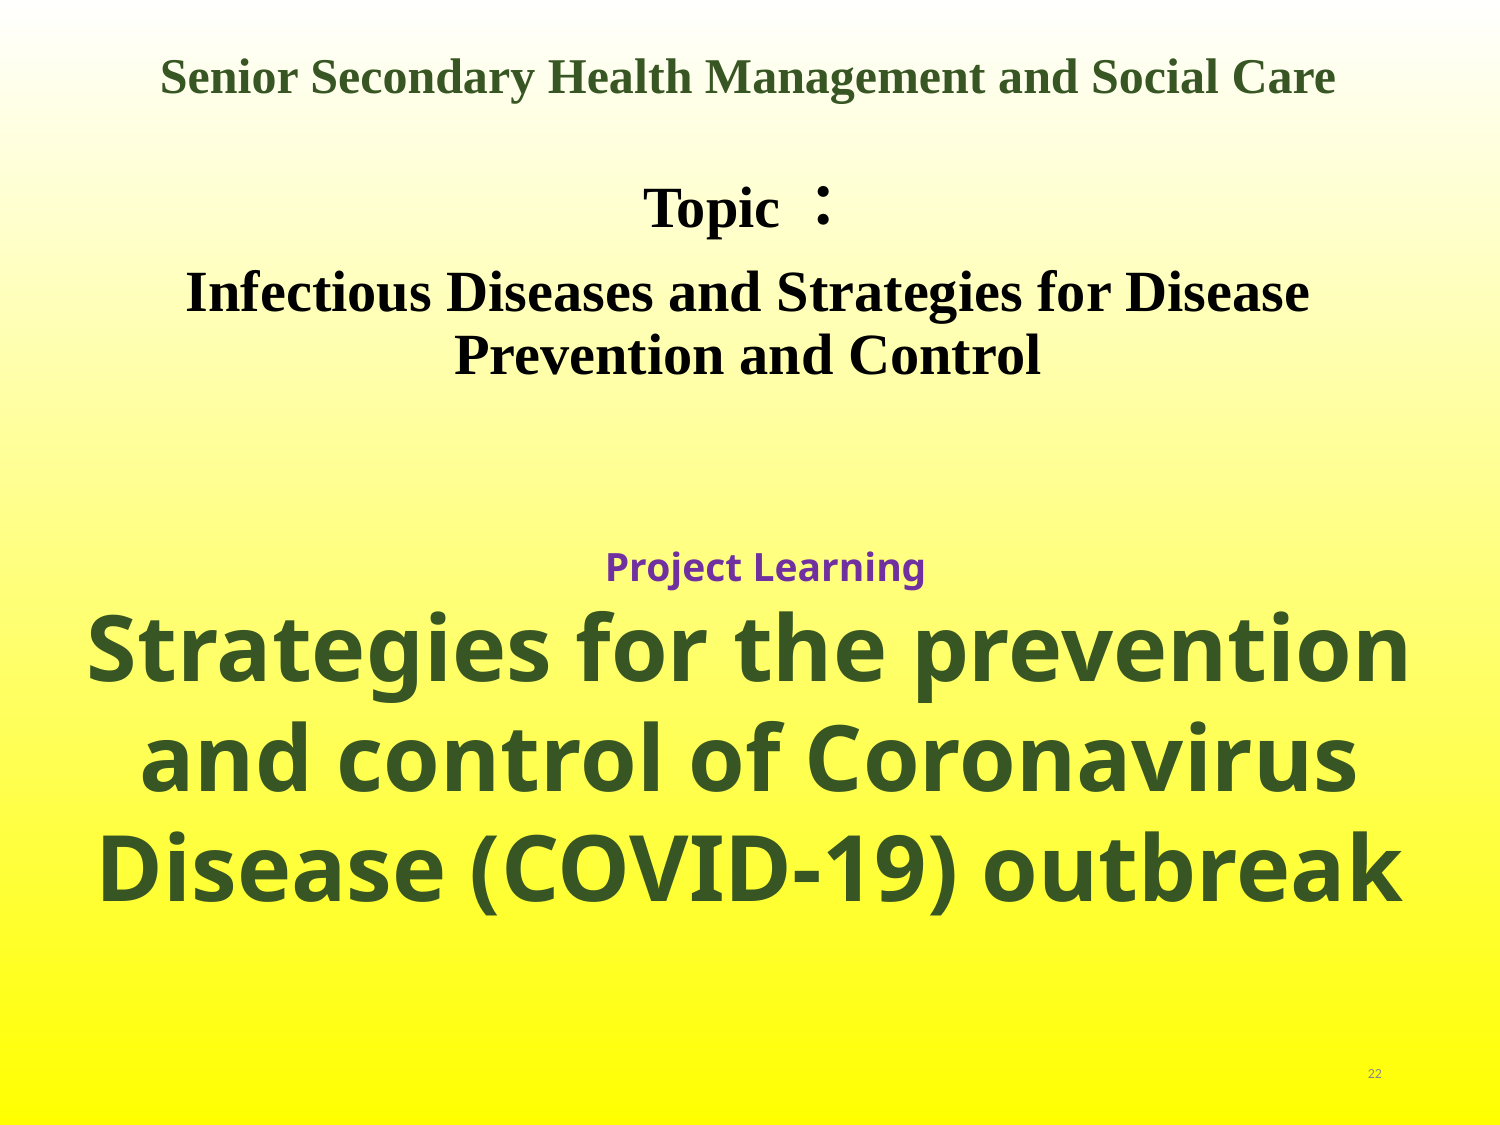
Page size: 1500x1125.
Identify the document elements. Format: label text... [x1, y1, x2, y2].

title Project Learning [277, 461, 1255, 597]
subtitle Senior Secondary Health Management and Social Care Topic： Infectious Diseases and Strategies for Disease Prevention and Control [99, 42, 1397, 131]
slide_number 22 [1059, 1042, 1397, 1103]
text_box [387, 529, 1106, 665]
text_box Strategies for the prevention and control of Coronavirus Disease (COVID-19) outbreak [63, 766, 1437, 927]
